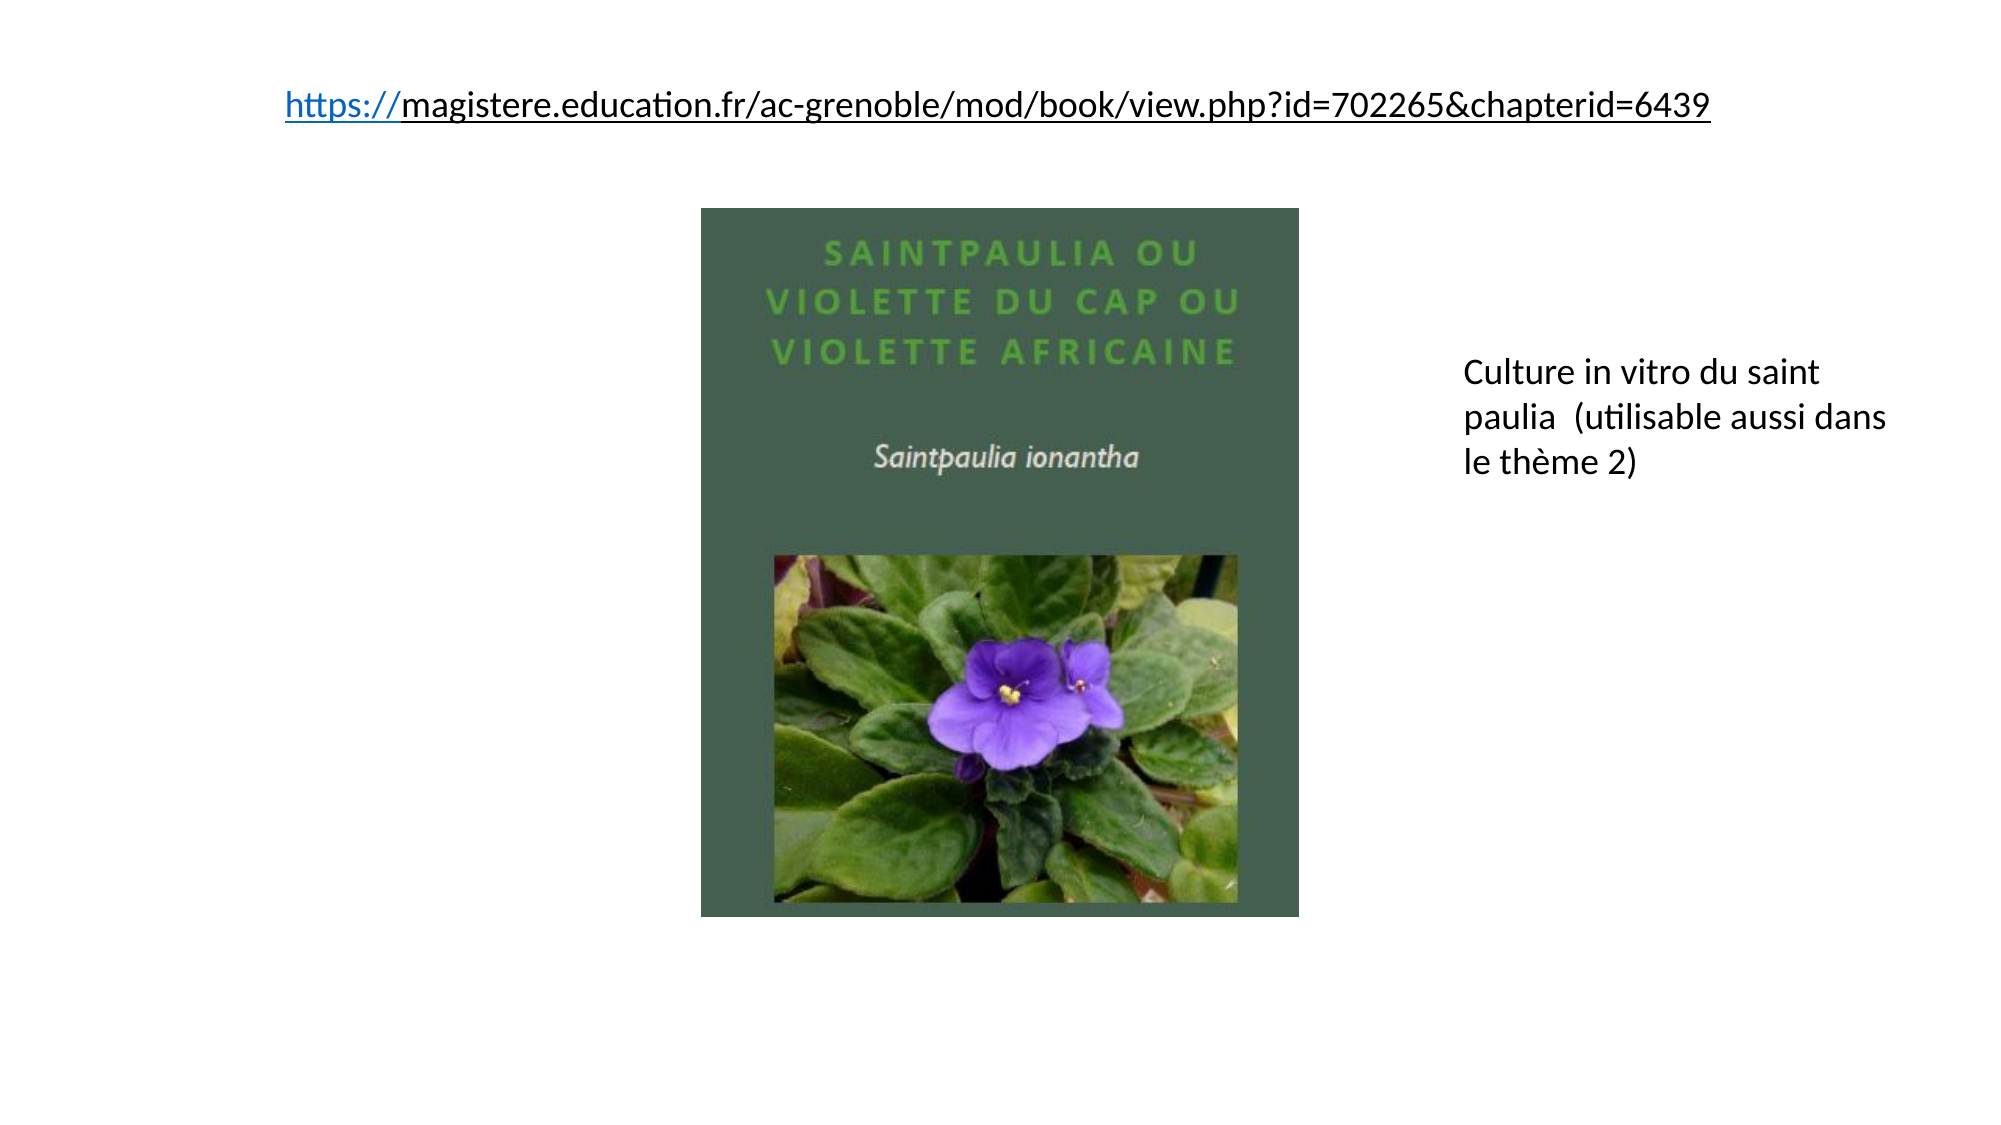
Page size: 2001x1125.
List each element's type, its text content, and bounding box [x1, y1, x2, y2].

text_box https://magistere.education.fr/ac-grenoble/mod/book/view.php?id=702265&chapterid=6439 [269, 73, 1783, 133]
picture [701, 208, 1299, 917]
text_box Culture in vitro du saint paulia (utilisable aussi dans le thème 2) [1449, 339, 1919, 490]
